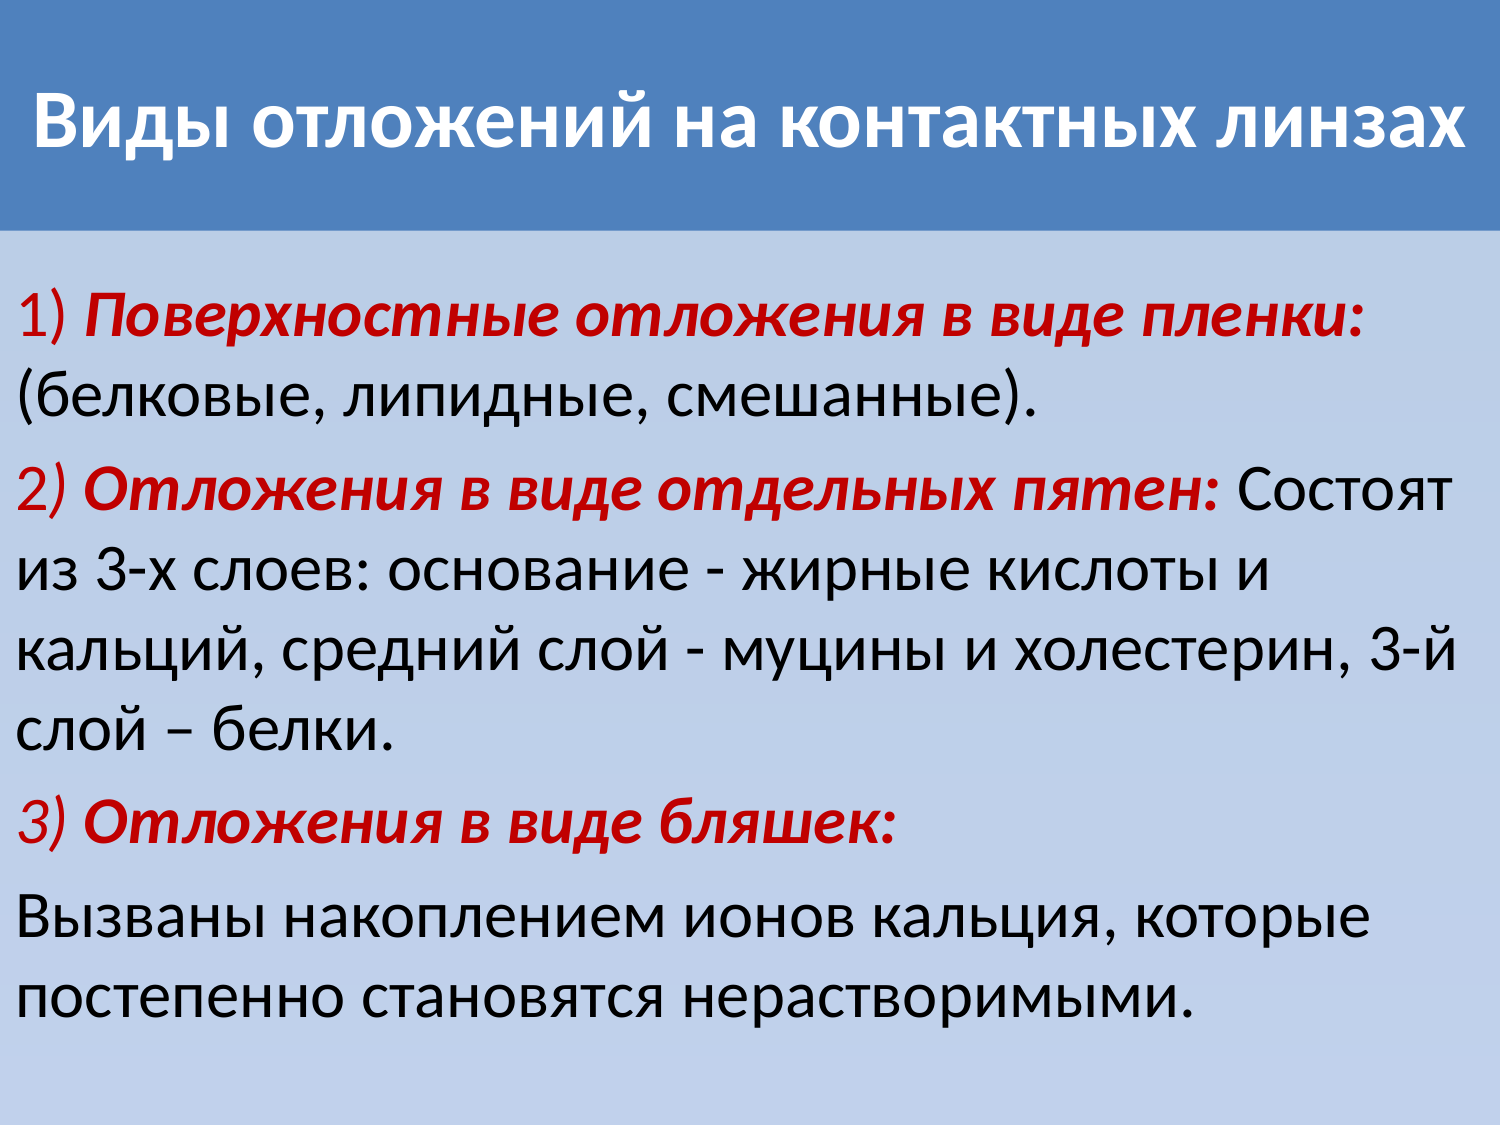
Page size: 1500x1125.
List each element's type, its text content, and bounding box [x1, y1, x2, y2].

list 1) Поверхностные отложения в виде пленки: (белковые, липидные, смешанные). 2) Отложения в виде отдельных пятен: Состоят из 3-х слоев: основание - жирные кислоты и кальций, средний слой - муцины и холестерин, 3-й слой – белки. 3) Отложения в виде бляшек: Вызваны накоплением ионов кальция, которые постепенно становятся нерастворимыми. [0, 262, 1500, 1125]
title Виды отложений на контактных линзах [0, 0, 1500, 231]
